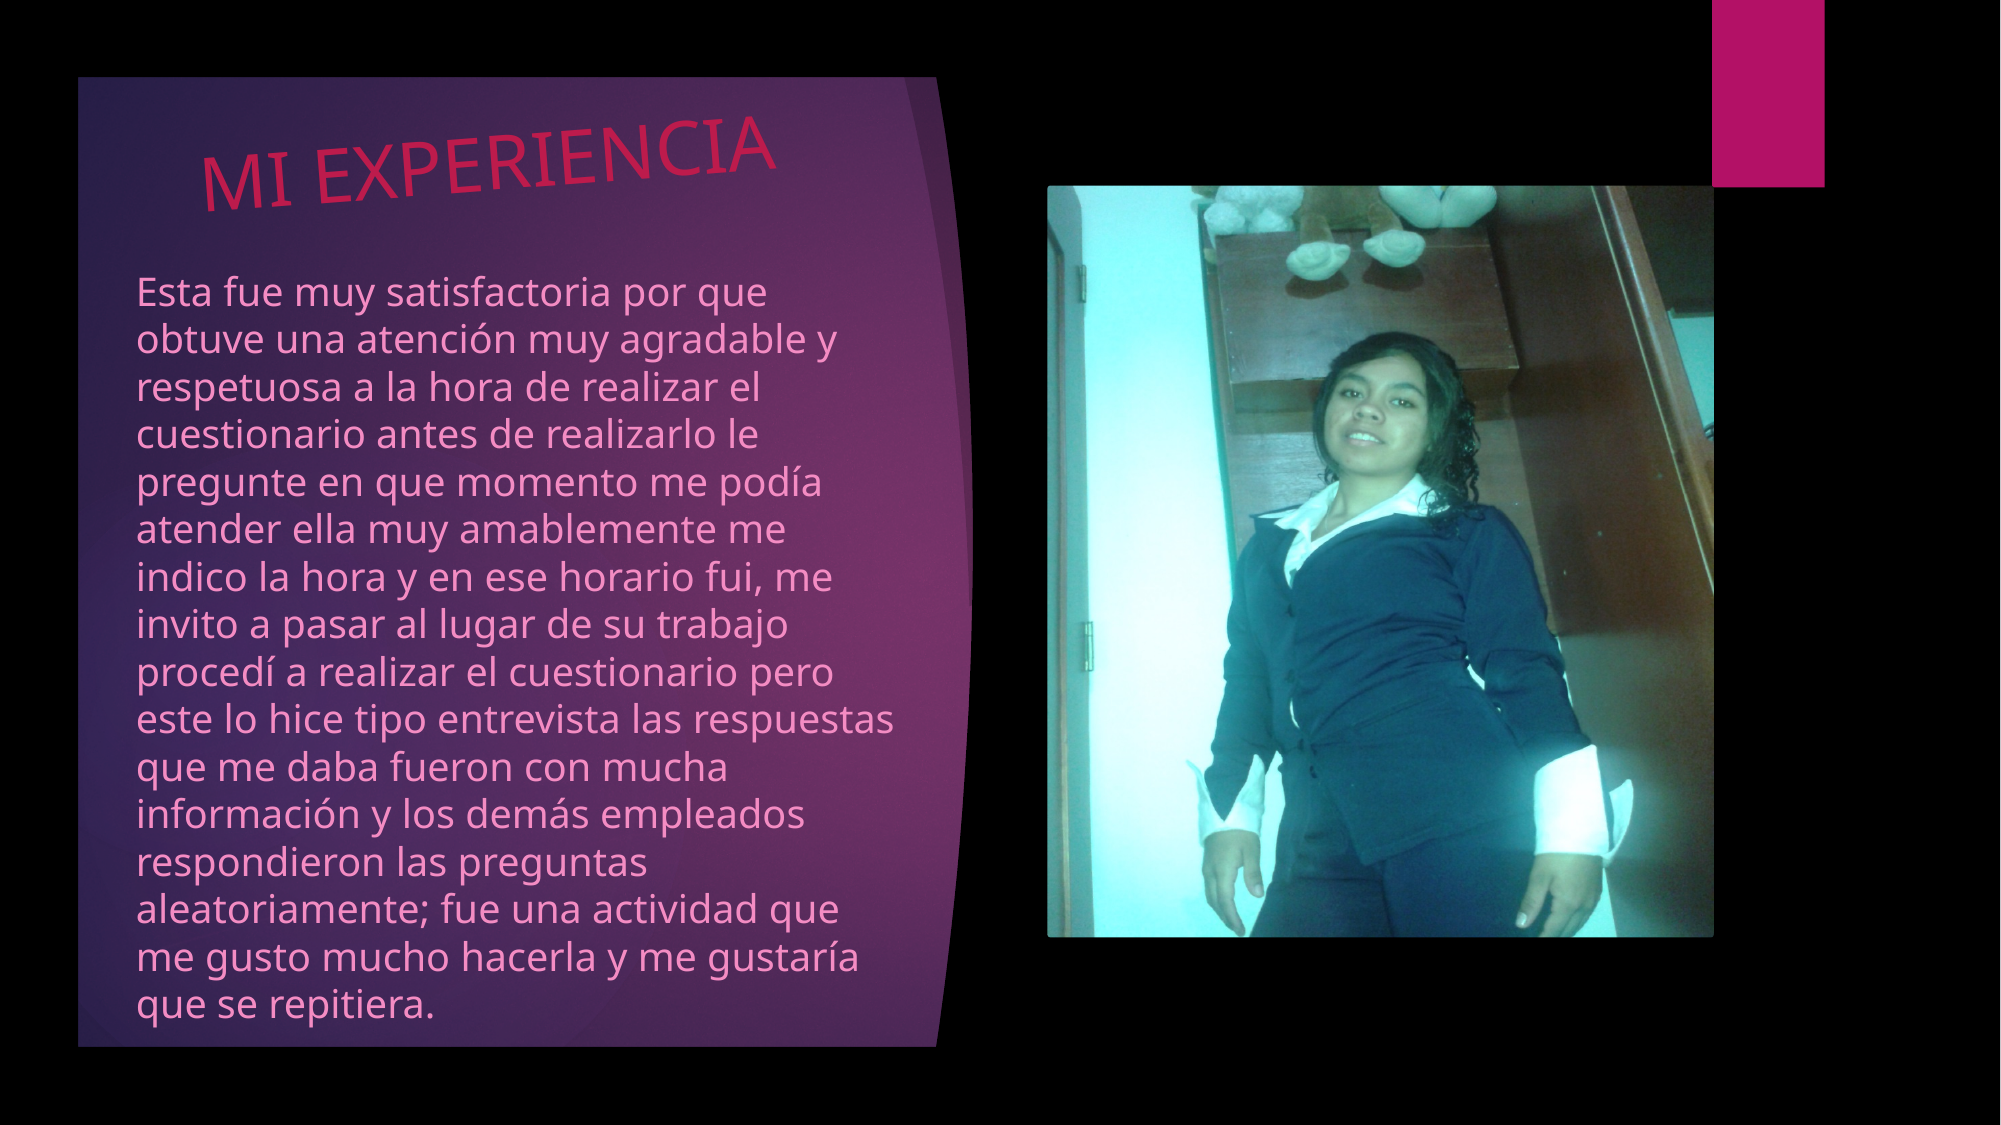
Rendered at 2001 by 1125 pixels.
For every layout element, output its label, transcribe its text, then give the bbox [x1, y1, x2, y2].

list Esta fue muy satisfactoria por que obtuve una atención muy agradable y respetuosa a la hora de realizar el cuestionario antes de realizarlo le pregunte en que momento me podía atender ella muy amablemente me indico la hora y en ese horario fui, me invito a pasar al lugar de su trabajo procedí a realizar el cuestionario pero este lo hice tipo entrevista las respuestas que me daba fueron con mucha información y los demás empleados respondieron las preguntas aleatoriamente; fue una actividad que me gusto mucho hacerla y me gustaría que se repitiera. [120, 259, 921, 1038]
title MI EXPERIENCIA [177, 41, 821, 237]
picture [1047, 185, 1715, 938]
